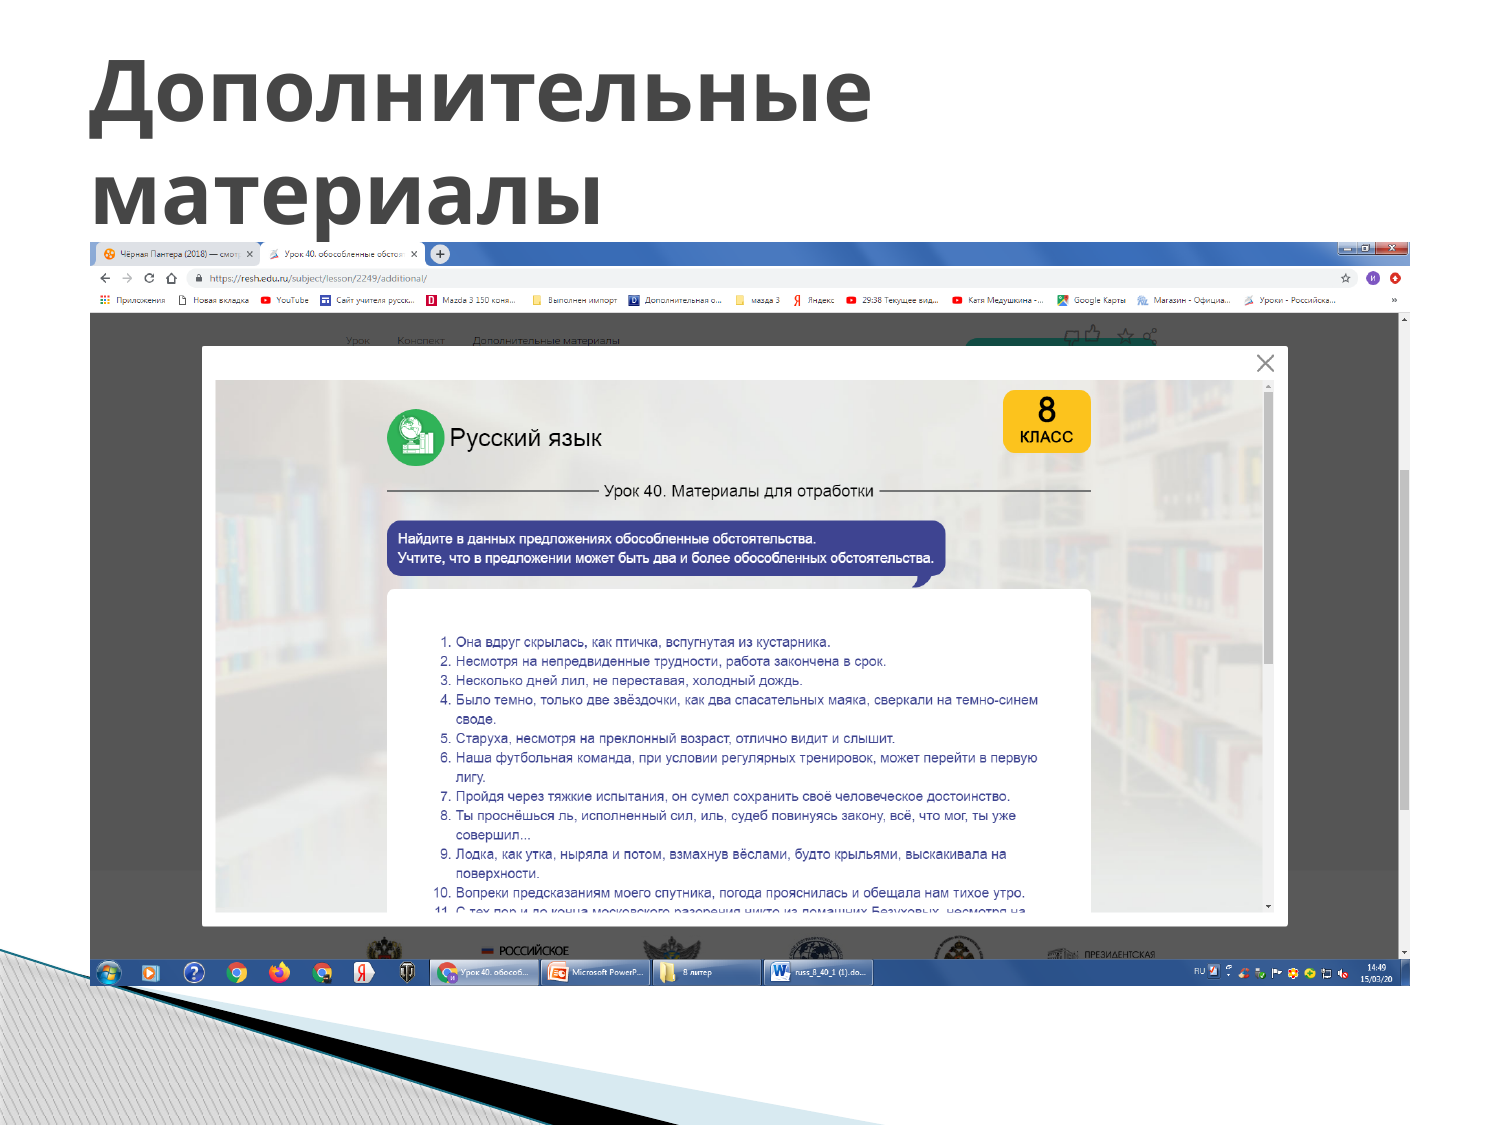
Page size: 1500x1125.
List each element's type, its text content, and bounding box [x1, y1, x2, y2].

title Дополнительные материалы [75, 45, 1425, 233]
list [89, 242, 1411, 986]
